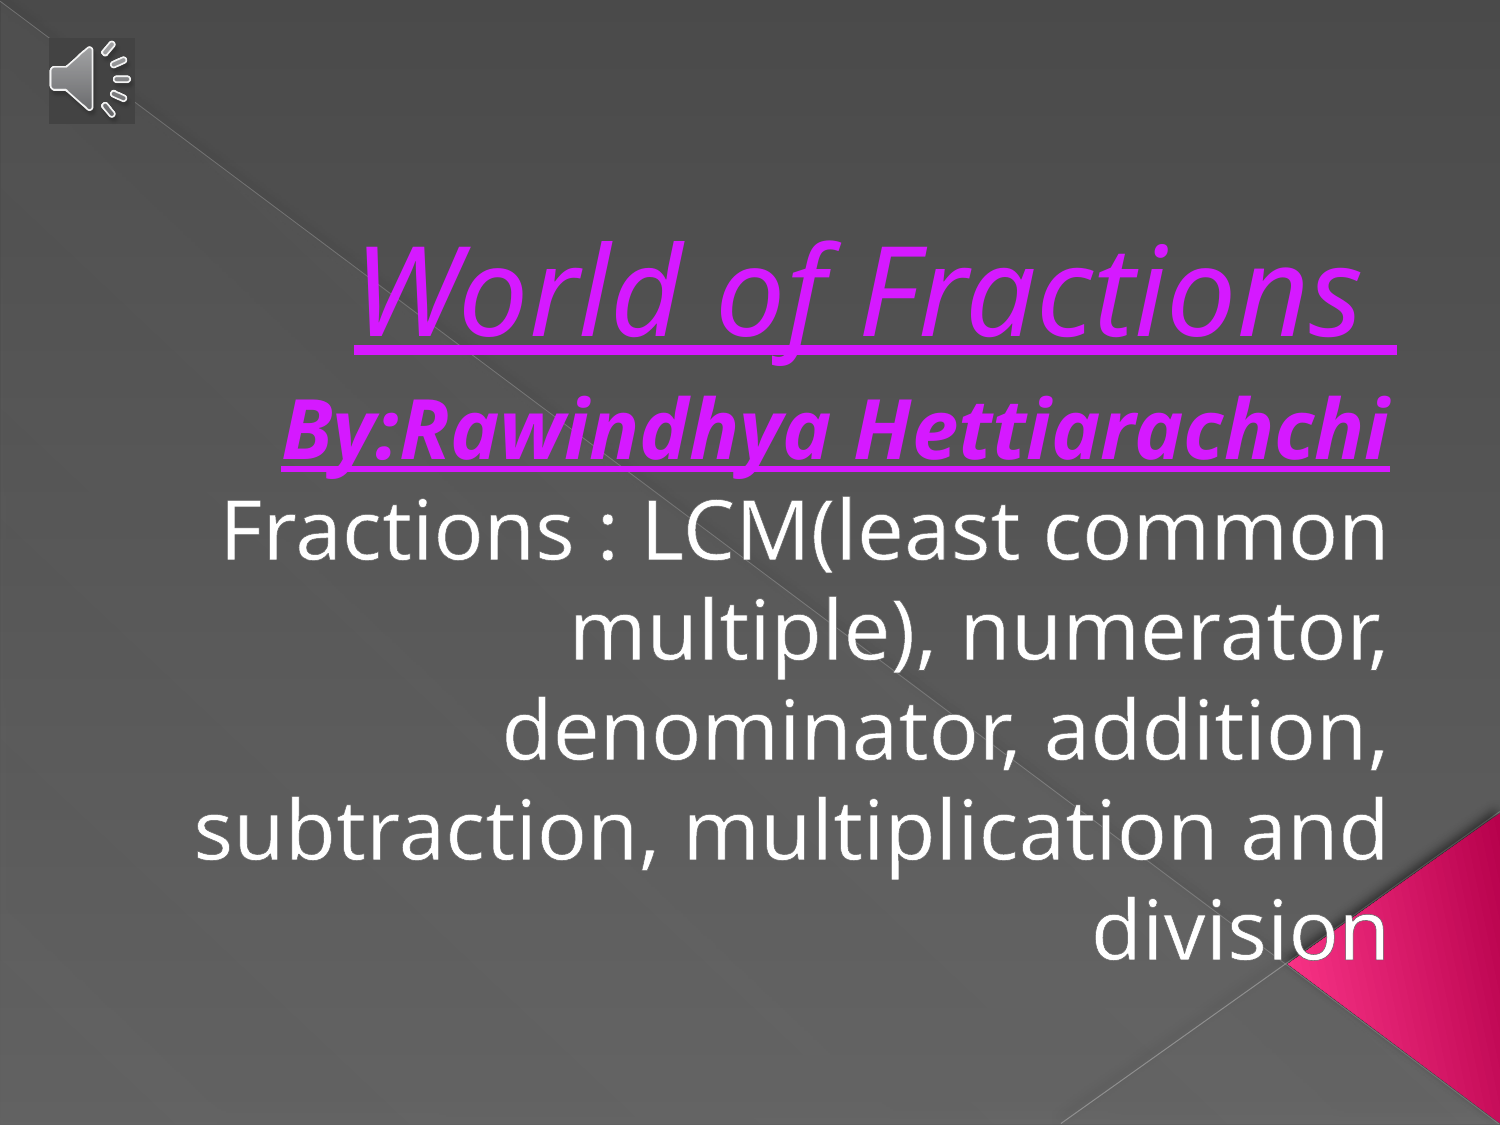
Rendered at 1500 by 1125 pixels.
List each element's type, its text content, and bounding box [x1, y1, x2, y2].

title World of Fractions [88, 127, 1412, 369]
picture [48, 37, 137, 126]
subtitle By:Rawindhya Hettiarachchi Fractions : LCM(least common multiple), numerator, denominator, addition, subtraction, multiplication and division [88, 369, 1412, 657]
